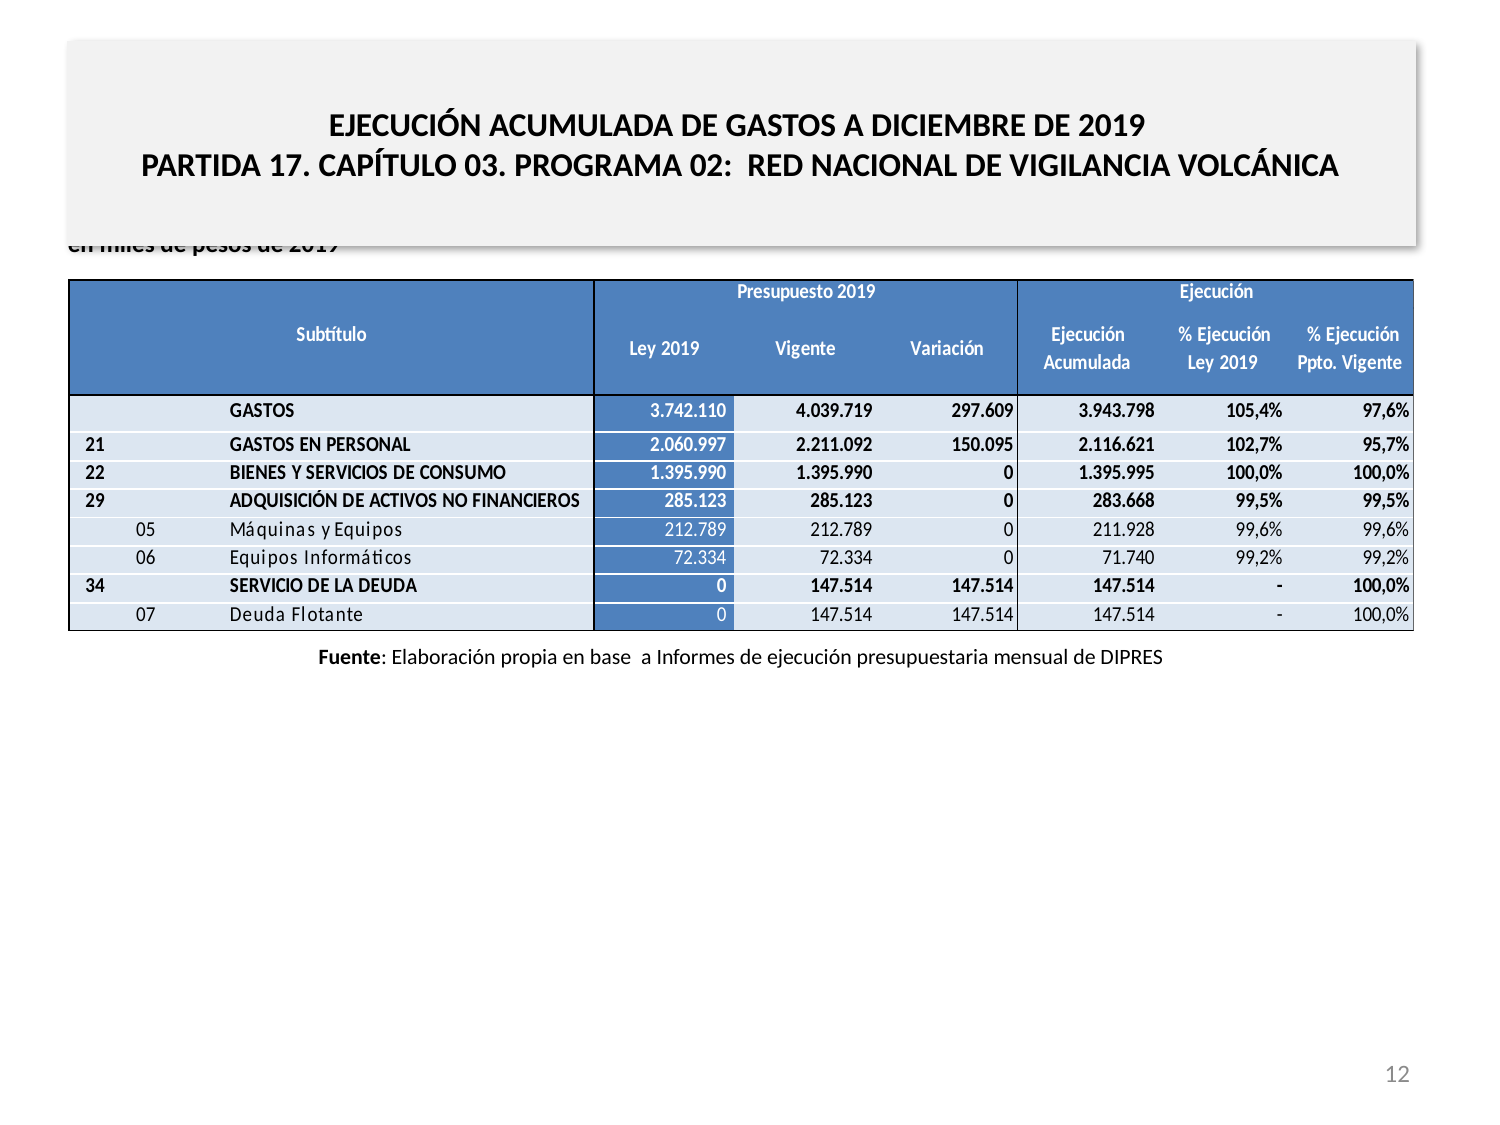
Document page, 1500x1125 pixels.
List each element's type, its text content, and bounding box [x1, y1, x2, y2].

title EJECUCIÓN ACUMULADA DE GASTOS A DICIEMBRE DE 2019 PARTIDA 17. CAPÍTULO 03. PROGRAMA 02: RED NACIONAL DE VIGILANCIA VOLCÁNICA [67, 41, 1415, 246]
text_box en miles de pesos de 2019 [53, 219, 1282, 279]
footer Fuente: Elaboración propia en base a Informes de ejecución presupuestaria mensual de DIPRES [67, 639, 1415, 680]
slide_number 12 [1074, 1042, 1425, 1103]
picture [67, 278, 1416, 633]
